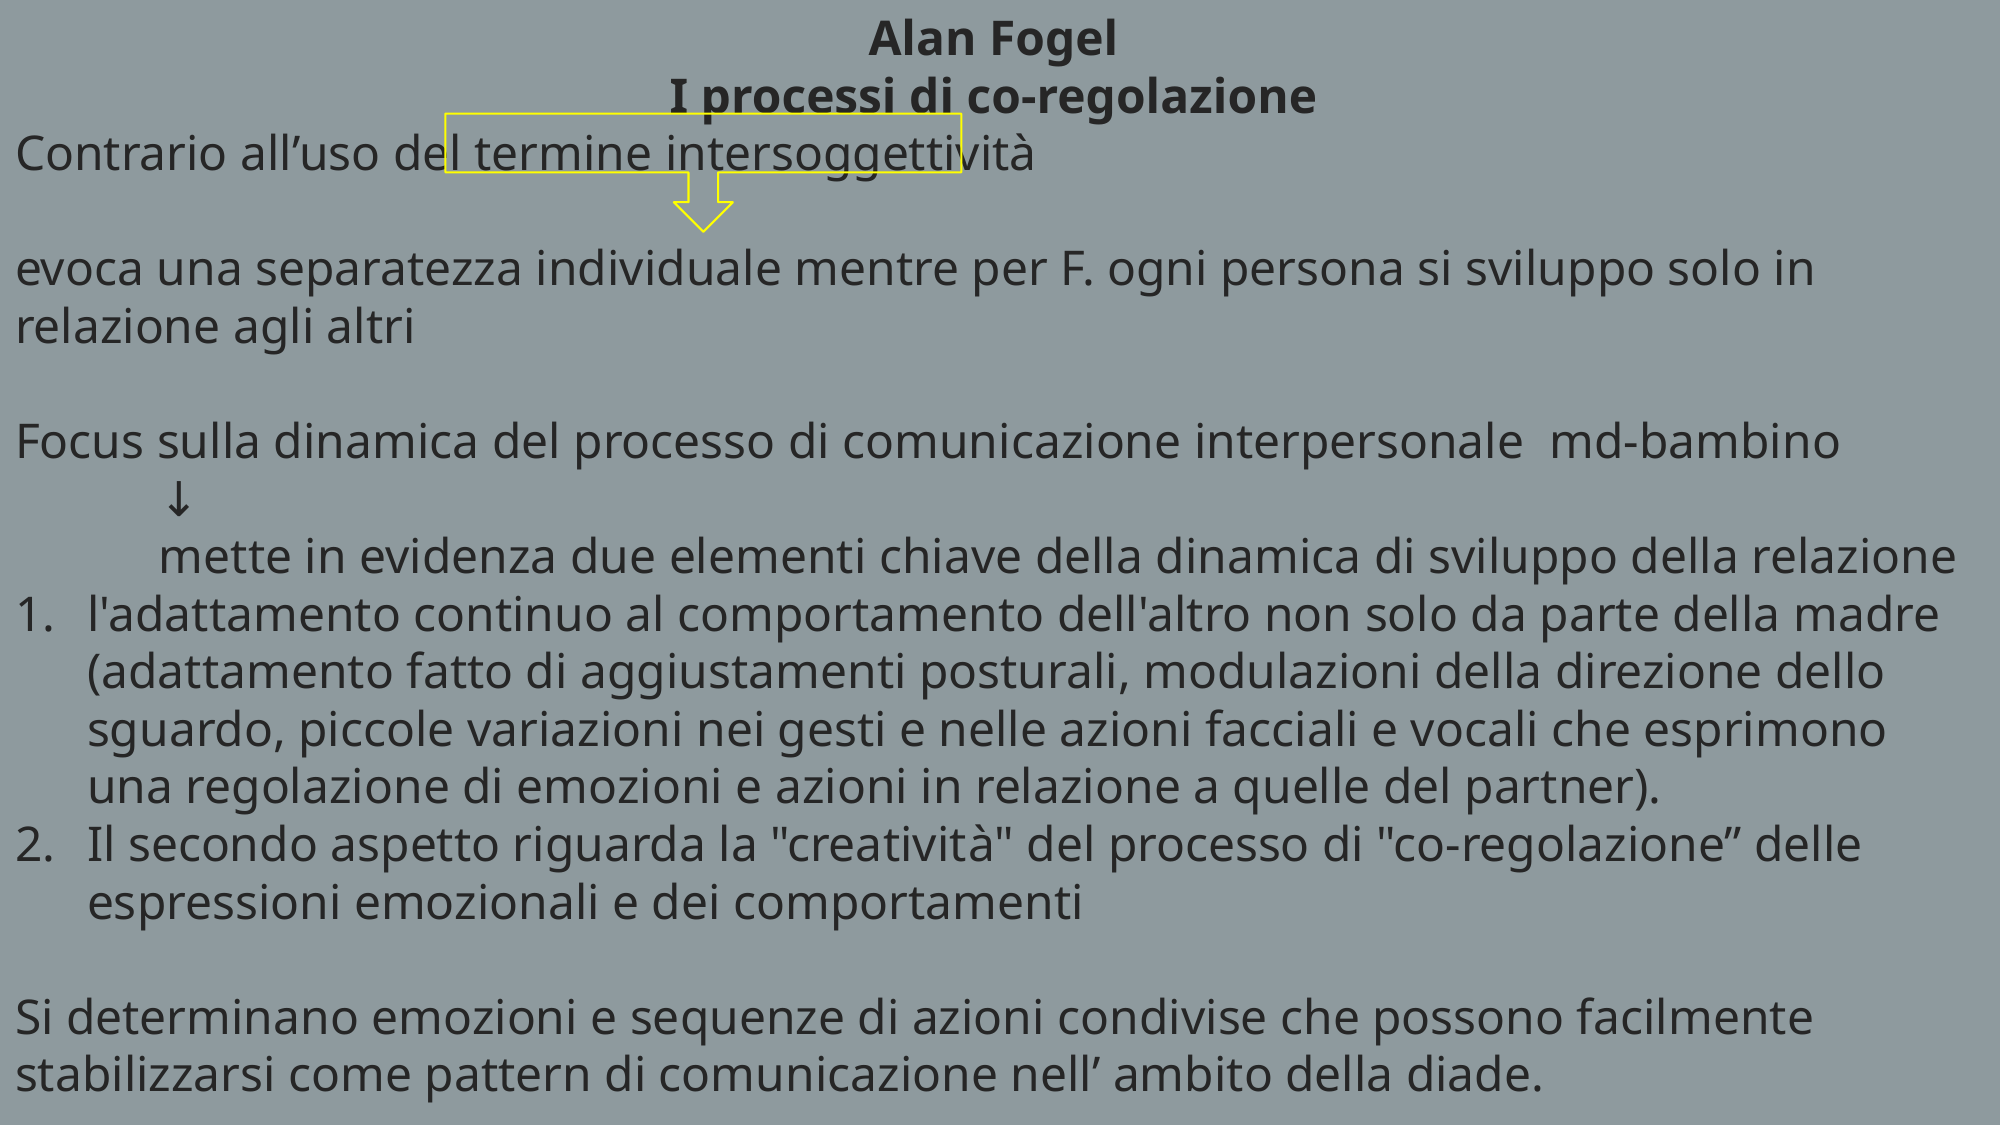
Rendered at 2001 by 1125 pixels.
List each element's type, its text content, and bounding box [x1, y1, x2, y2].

text_box [444, 112, 963, 233]
list Alan Fogel I processi di co-regolazione Contrario all’uso del termine intersoggettività evoca una separatezza individuale mentre per F. ogni persona si sviluppo solo in relazione agli altri Focus sulla dinamica del processo di comunicazione interpersonale md-bambino ↓ mette in evidenza due elementi chiave della dinamica di sviluppo della relazione l'adattamento continuo al comportamento dell'altro non solo da parte della madre (adattamento fatto di aggiustamenti posturali, modulazioni della direzione dello sguardo, piccole variazioni nei gesti e nelle azioni facciali e vocali che esprimono una regolazione di emozioni e azioni in relazione a quelle del partner). Il secondo aspetto riguarda la "creatività" del processo di "co-regolazione” delle espressioni emozionali e dei comportamenti Si determinano emozioni e sequenze di azioni condivise che possono facilmente stabilizzarsi come pattern di comunicazione nell’ ambito della diade. [0, 0, 2000, 1125]
